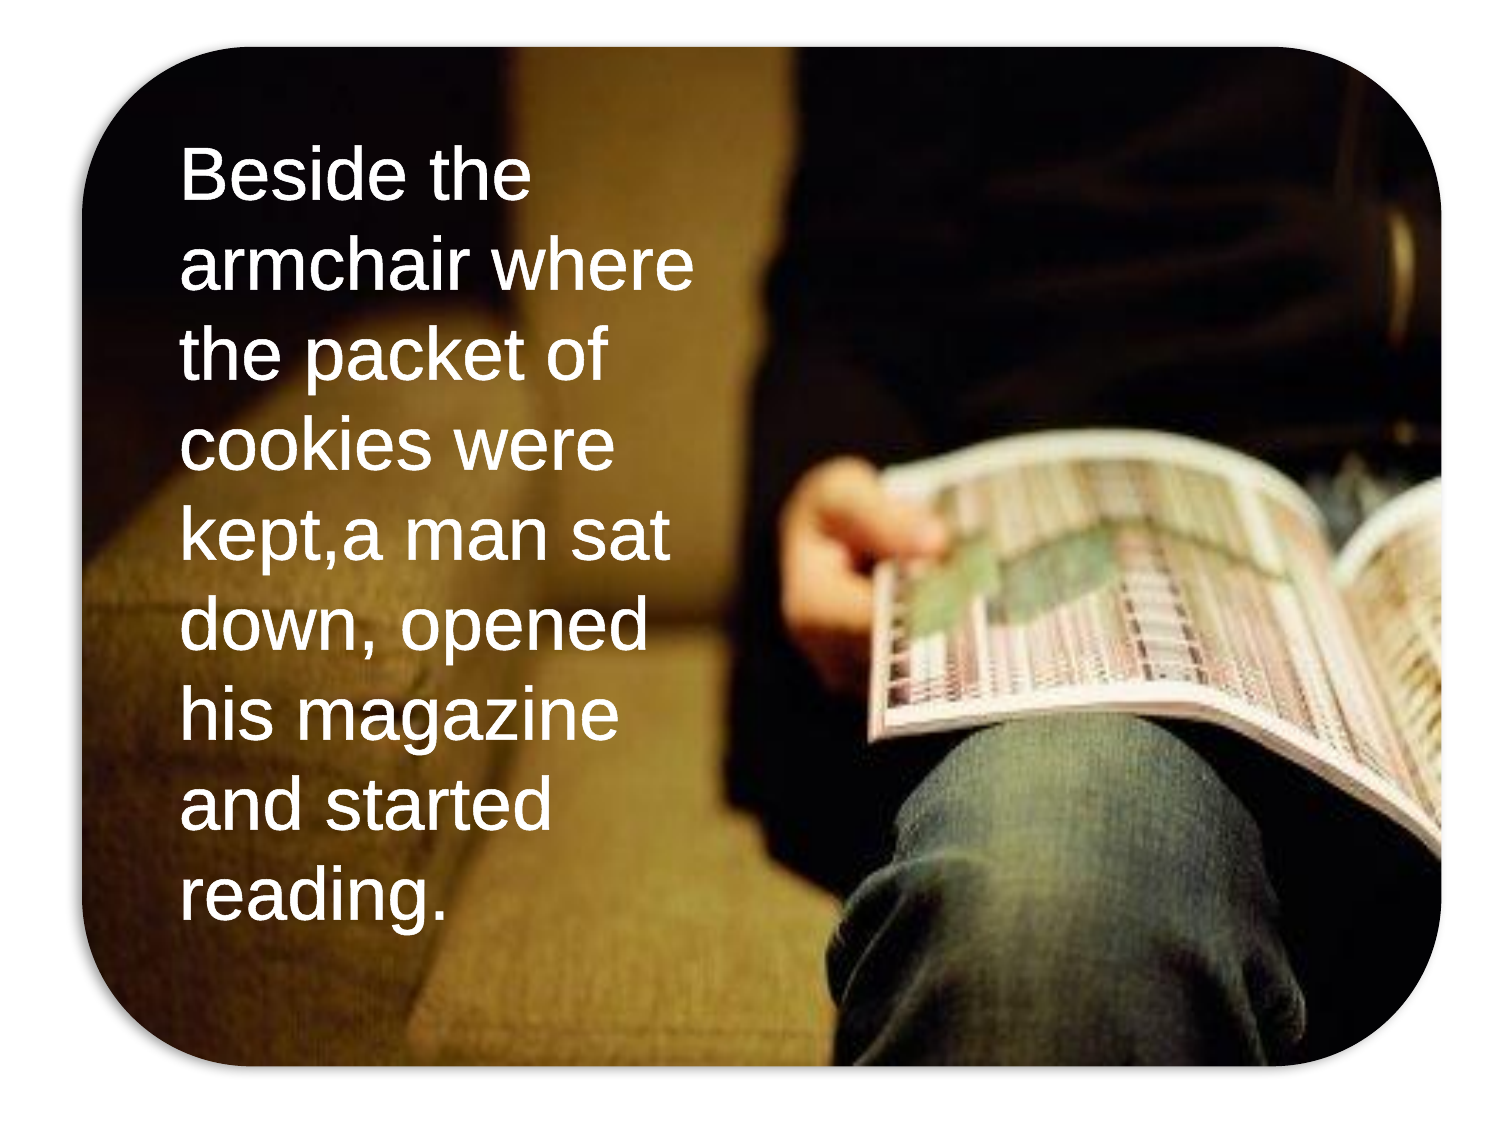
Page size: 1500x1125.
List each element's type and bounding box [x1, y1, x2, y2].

picture [81, 46, 1442, 1067]
